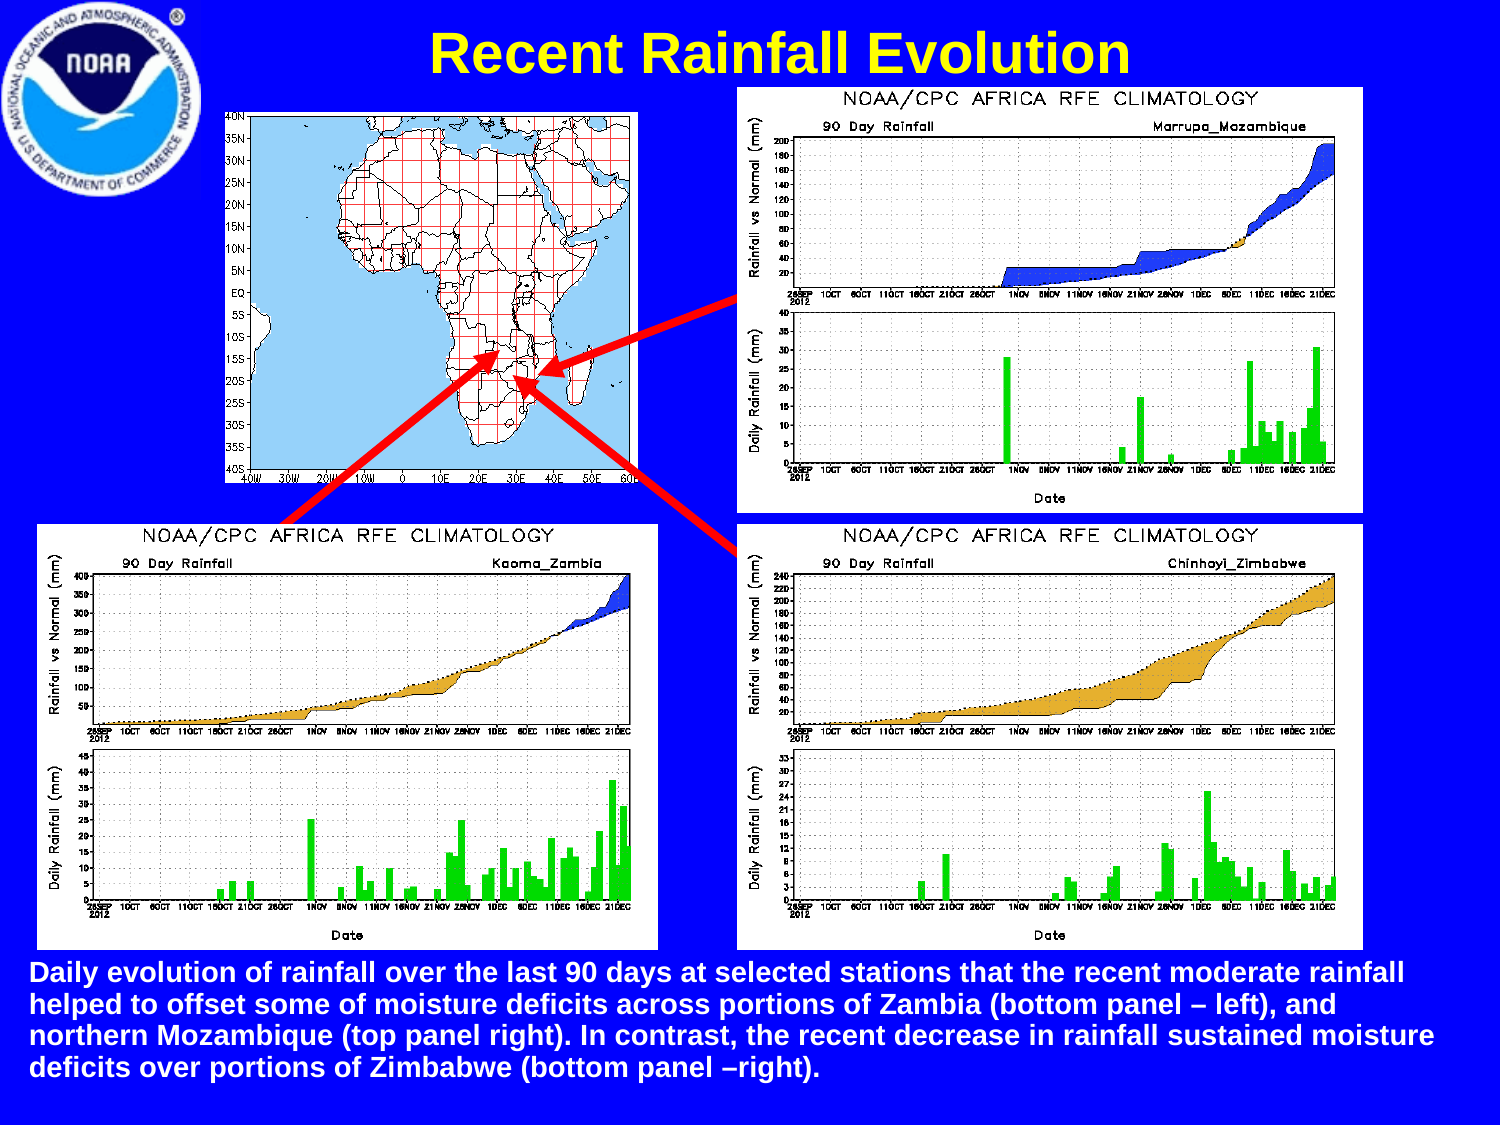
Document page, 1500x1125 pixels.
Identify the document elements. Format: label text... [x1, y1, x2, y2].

picture [224, 112, 638, 483]
text_box Recent Rainfall Evolution [287, 0, 1275, 100]
picture [0, 0, 200, 200]
picture [737, 524, 1363, 950]
text_box Daily evolution of rainfall over the last 90 days at selected stations that the recent moderate rainfall helped to offset some of moisture deficits across portions of Zambia (bottom panel – left), and northern Mozambique (top panel right). In contrast, the recent decrease in rainfall sustained moisture deficits over portions of Zimbabwe (bottom panel –right). [13, 949, 1479, 1091]
picture [737, 87, 1363, 513]
picture [37, 524, 658, 950]
